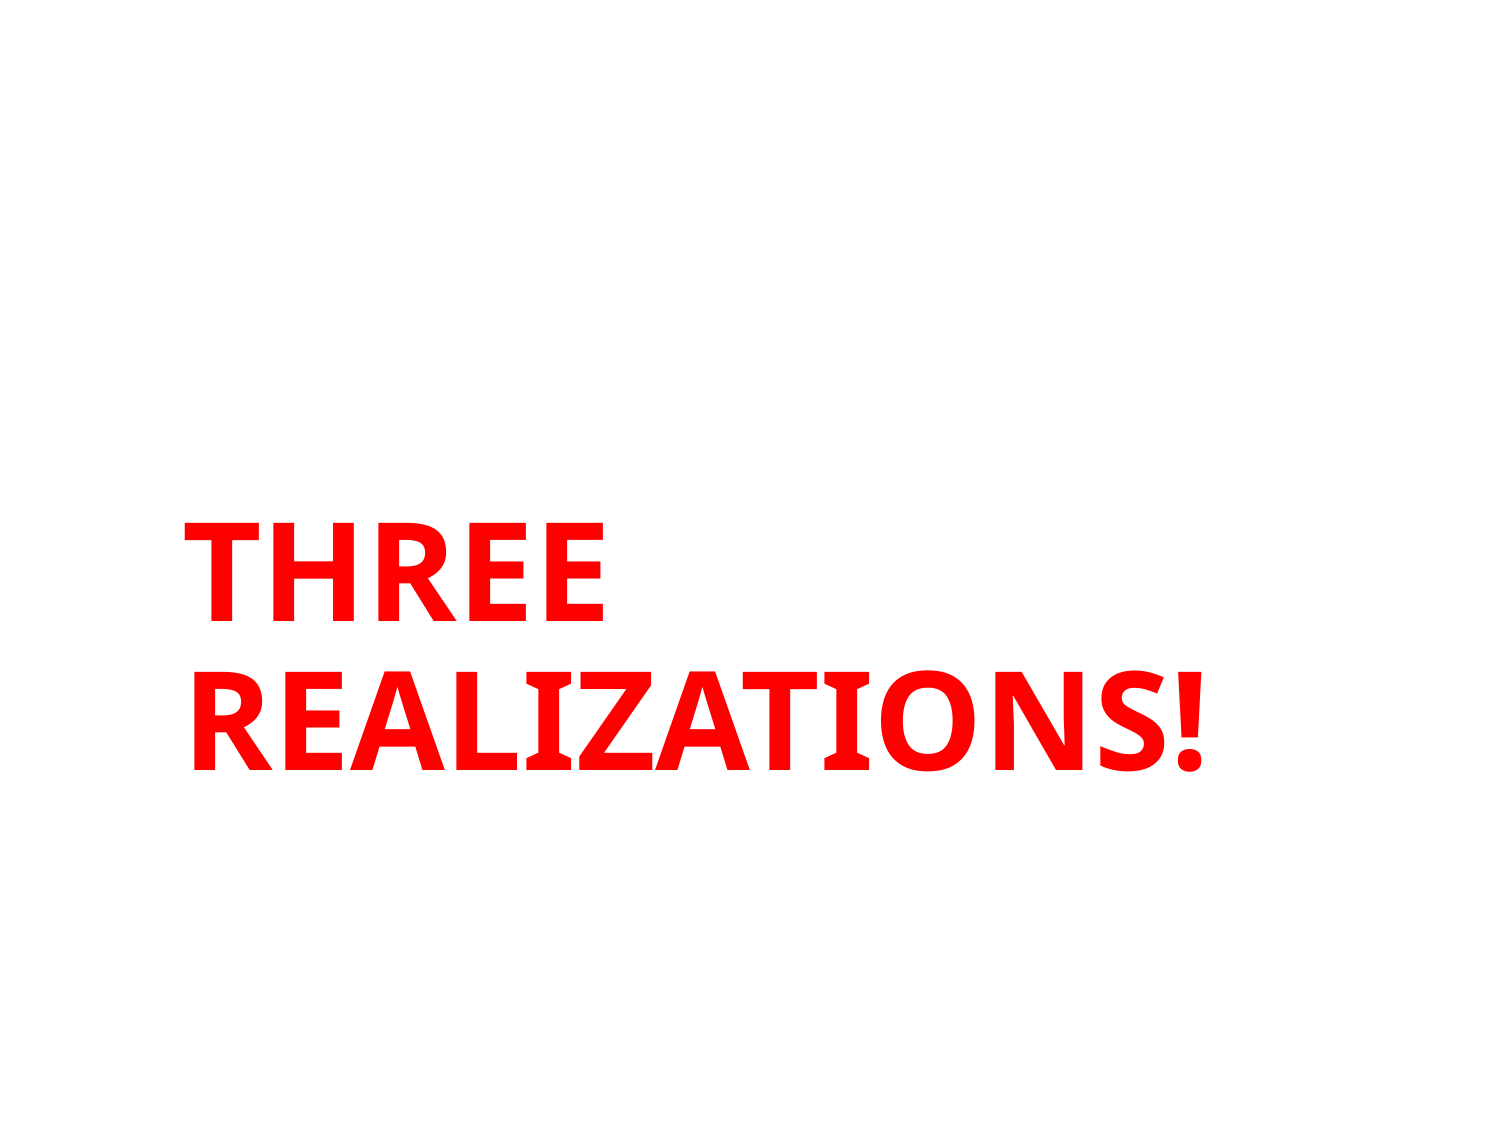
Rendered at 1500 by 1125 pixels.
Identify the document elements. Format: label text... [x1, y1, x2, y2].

text_box THREE REALIZATIONS! [167, 495, 1462, 713]
